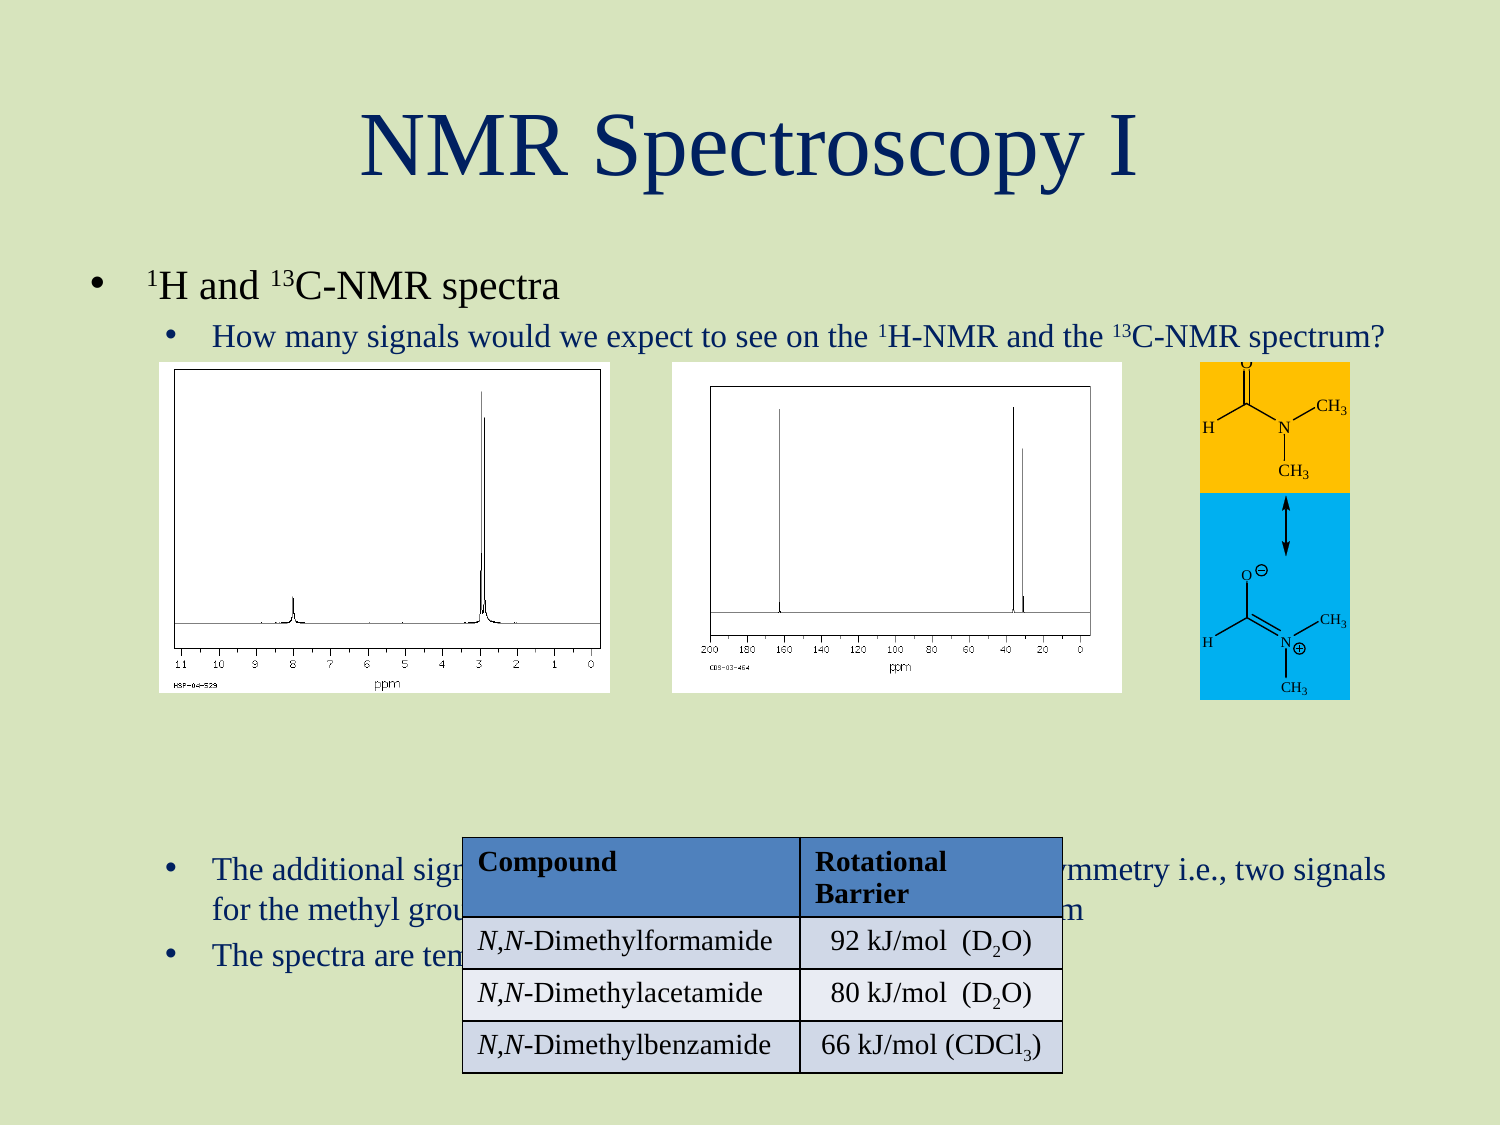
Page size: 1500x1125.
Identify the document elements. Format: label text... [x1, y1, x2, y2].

table_cell 92 kJ/mol (D2O) [801, 918, 1062, 968]
table_cell N,N-Dimethylformamide [463, 918, 799, 968]
table_cell 66 kJ/mol (CDCl3) [801, 1022, 1062, 1072]
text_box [1199, 492, 1351, 701]
table_cell N,N-Dimethylacetamide [463, 970, 799, 1020]
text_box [1199, 362, 1351, 492]
picture [159, 362, 610, 693]
table_cell N,N-Dimethylbenzamide [463, 1022, 799, 1072]
picture [672, 362, 1122, 693]
table_header Compound [463, 838, 799, 916]
table_header Rotational Barrier [801, 838, 1062, 916]
list 1H and 13C-NMR spectra How many signals would we expect to see on the 1H-NMR and the 13C-NMR spectrum? The additional signals are observed due to the lower apparent symmetry i.e., two signals for the methyl groups in the 1H-NMR and the 13C-NMR spectrum The spectra are temperature and solvent dependent [75, 249, 1438, 1088]
title NMR Spectroscopy I [75, 45, 1425, 233]
table_cell 80 kJ/mol (D2O) [801, 970, 1062, 1020]
